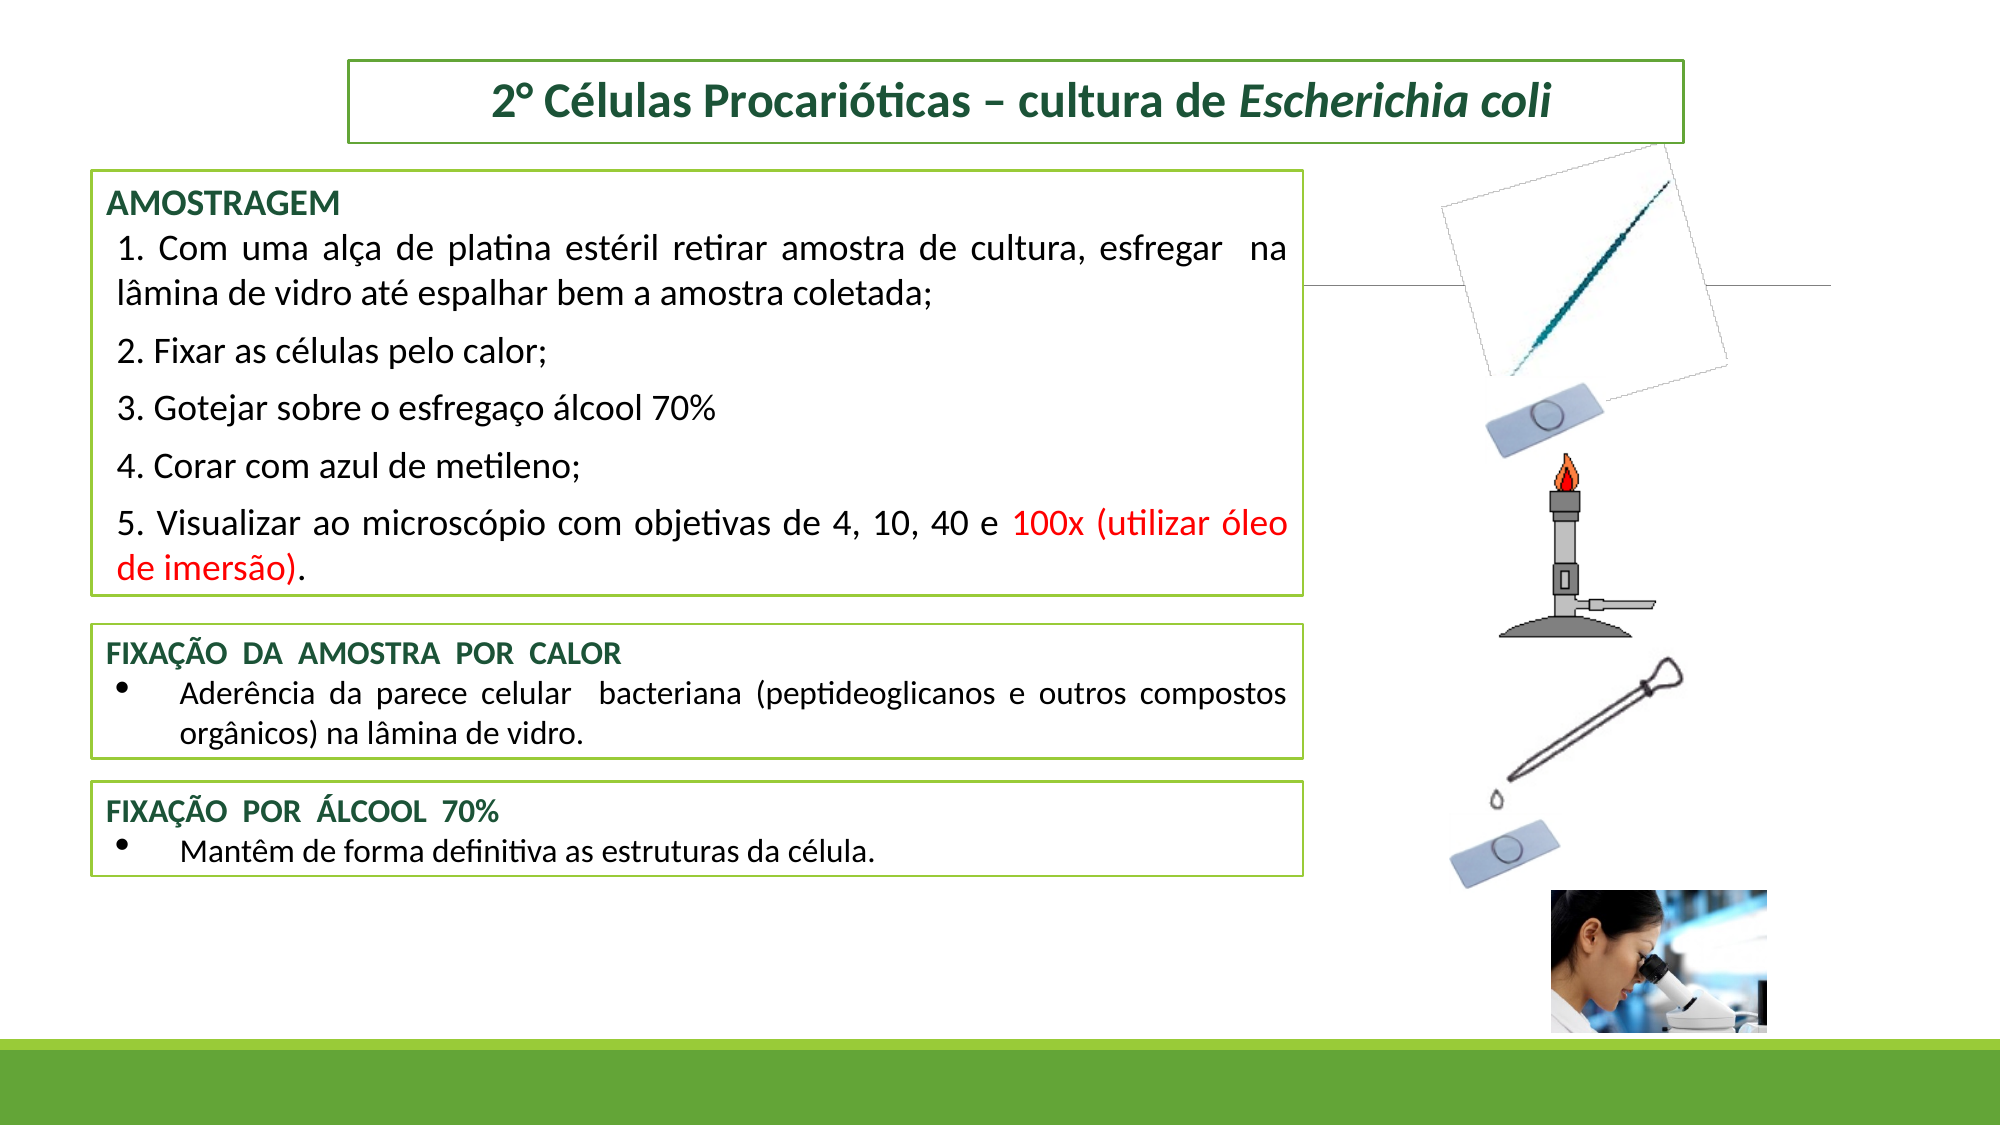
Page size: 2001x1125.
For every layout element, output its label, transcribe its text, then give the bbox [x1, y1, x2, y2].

text_box FIXAÇÃO POR ÁLCOOL 70% Mantêm de forma definitiva as estruturas da célula. [90, 780, 1304, 877]
picture [1441, 144, 1767, 1033]
text_box FIXAÇÃO DA AMOSTRA POR CALOR Aderência da parece celular bacteriana (peptideoglicanos e outros compostos orgânicos) na lâmina de vidro. [90, 623, 1304, 760]
text_box 2° Células Procarióticas – cultura de Escherichia coli [347, 59, 1685, 144]
text_box AMOSTRAGEM 1. Com uma alça de platina estéril retirar amostra de cultura, esfregar na lâmina de vidro até espalhar bem a amostra coletada; 2. Fixar as células pelo calor; 3. Gotejar sobre o esfregaço álcool 70% 4. Corar com azul de metileno; 5. Visualizar ao microscópio com objetivas de 4, 10, 40 e 100x (utilizar óleo de imersão). [90, 169, 1304, 597]
